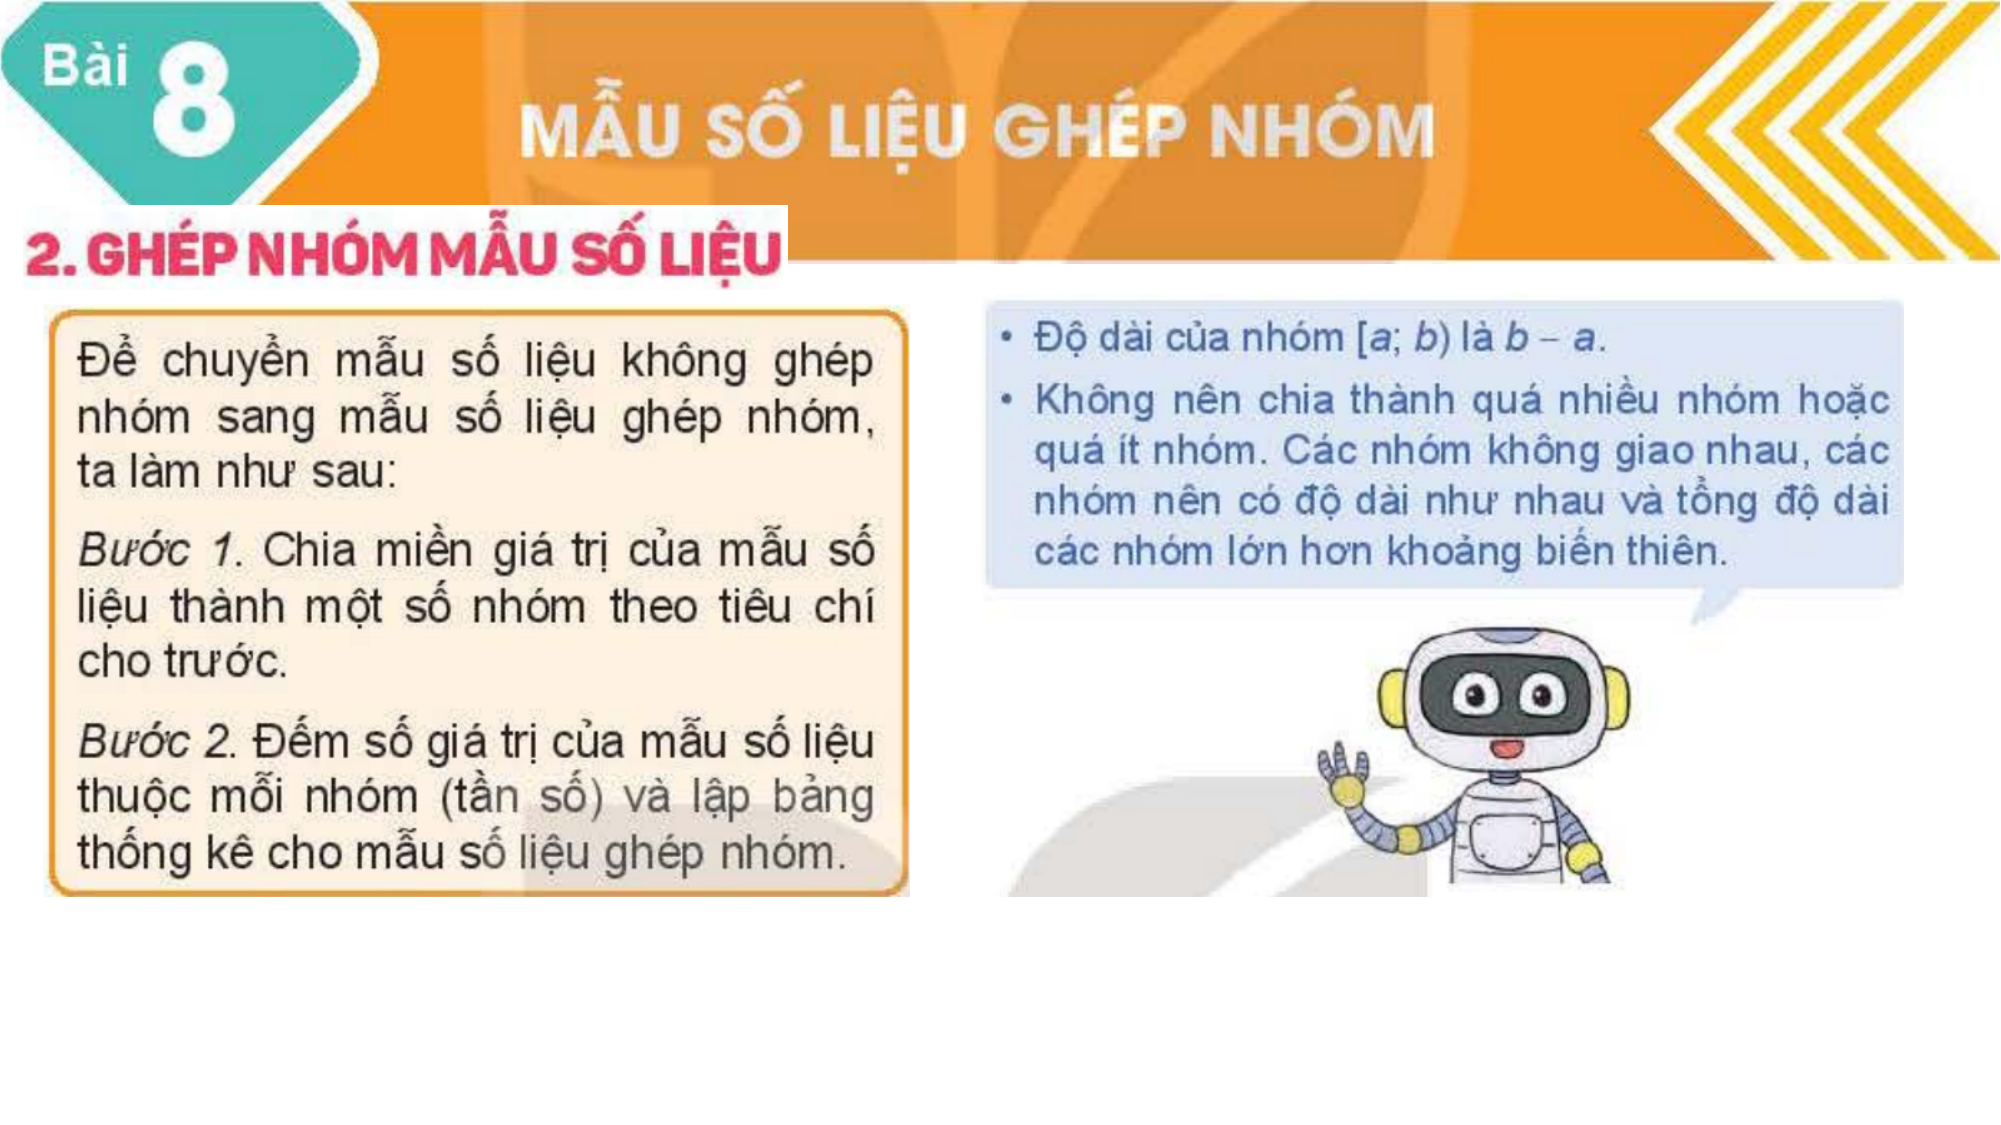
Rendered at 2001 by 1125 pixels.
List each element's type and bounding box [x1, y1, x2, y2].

picture [0, 0, 2000, 290]
picture [43, 304, 910, 897]
picture [981, 293, 1904, 897]
